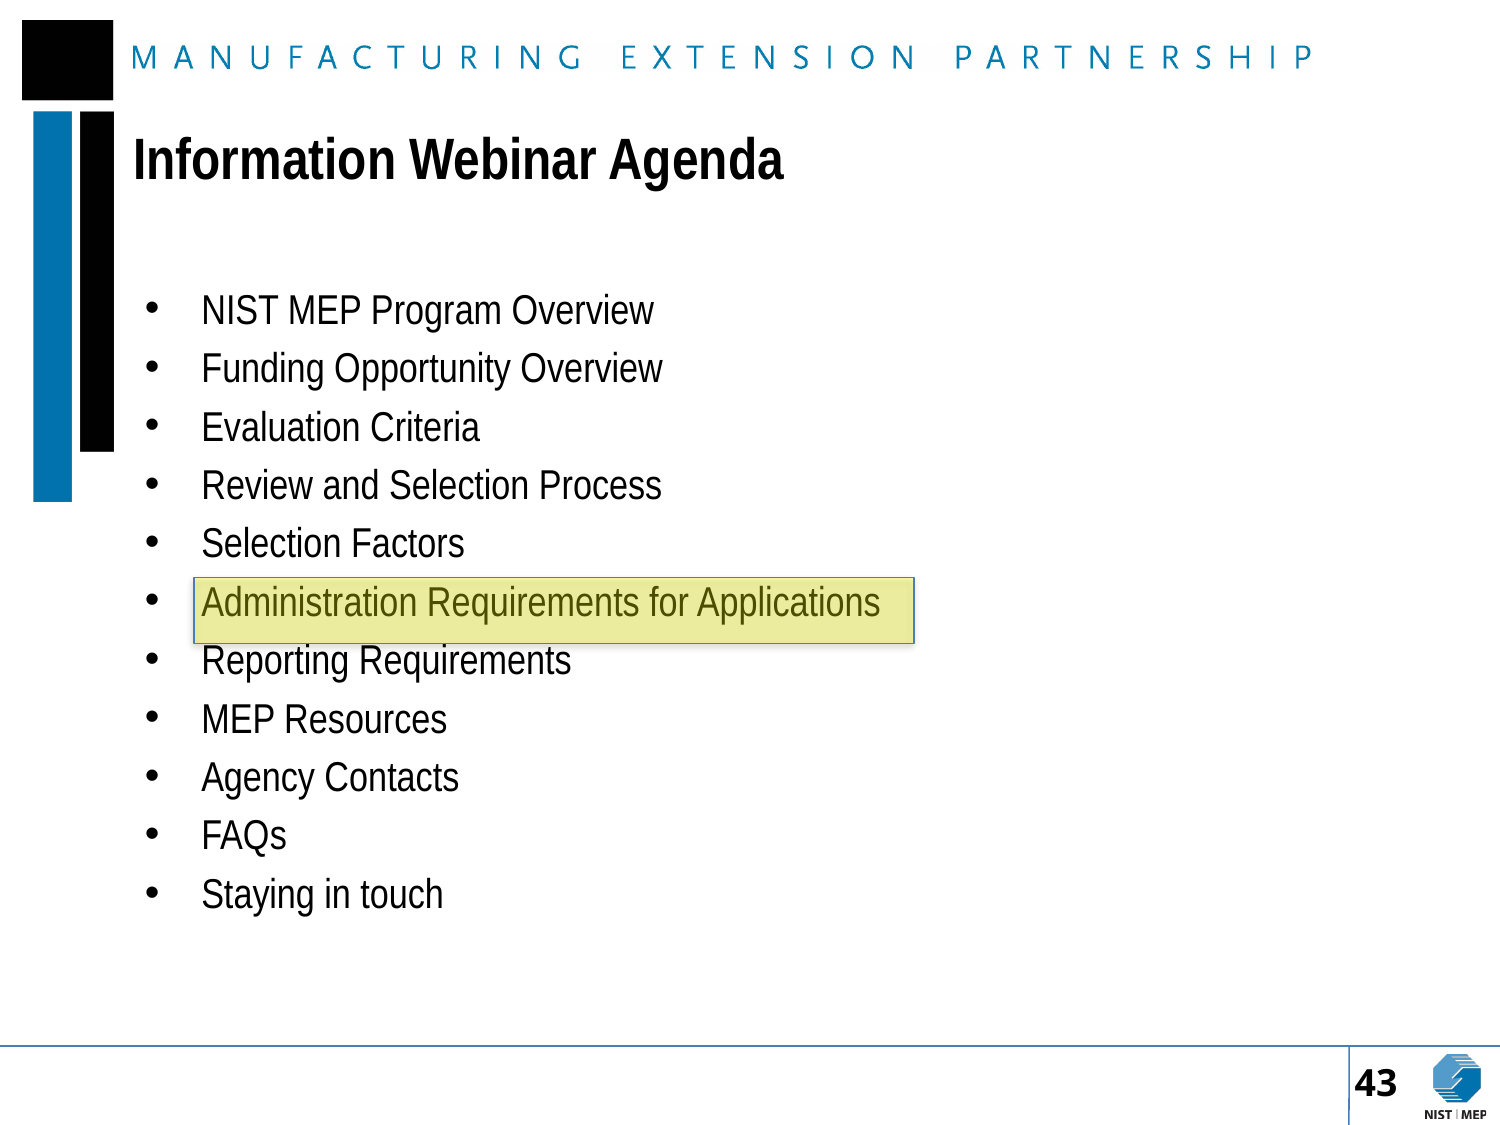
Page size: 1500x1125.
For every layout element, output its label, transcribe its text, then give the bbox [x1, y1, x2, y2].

picture [855, 48, 870, 66]
picture [129, 43, 1313, 70]
picture [22, 20, 114, 502]
slide_number 43 [1062, 1066, 1413, 1103]
title Information Webinar Agenda [118, 112, 1057, 201]
list NIST MEP Program Overview Funding Opportunity Overview Evaluation Criteria Review and Selection Process Selection Factors Administration Requirements for Applications Reporting Requirements MEP Resources Agency Contacts FAQs Staying in touch [129, 274, 1313, 1013]
text_box [193, 577, 915, 644]
